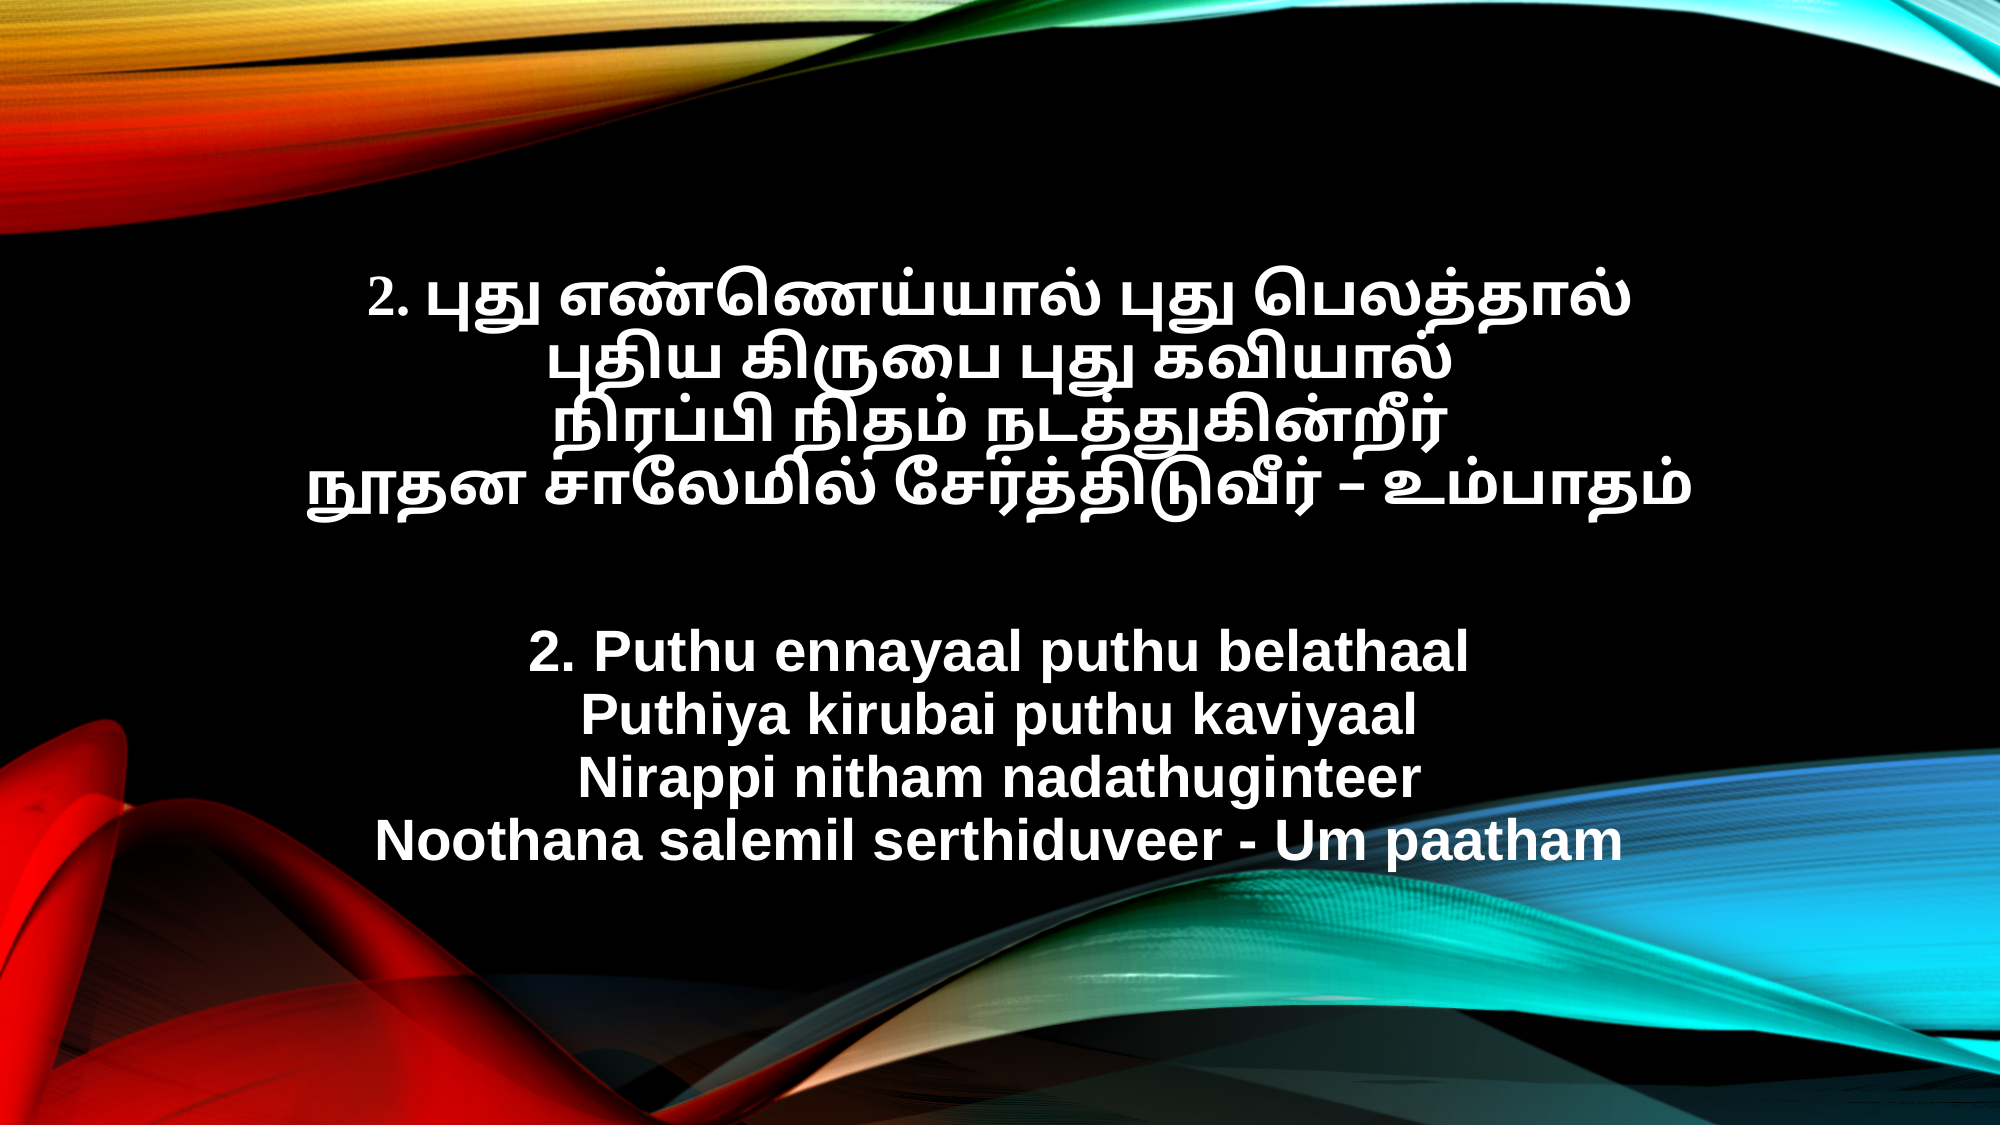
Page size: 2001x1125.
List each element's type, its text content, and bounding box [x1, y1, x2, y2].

subtitle 2. புது எண்ணெய்யால் புது பெலத்தால் புதிய கிருபை புது கவியால் நிரப்பி நிதம் நடத்துகின்றீர் நூதன சாலேமில் சேர்த்திடுவீர் – உம்பாதம் 2. Puthu ennayaal puthu belathaal Puthiya kirubai puthu kaviyaal Nirappi nitham nadathuginteer Noothana salemil serthiduveer - Um paatham [0, 0, 2000, 1125]
